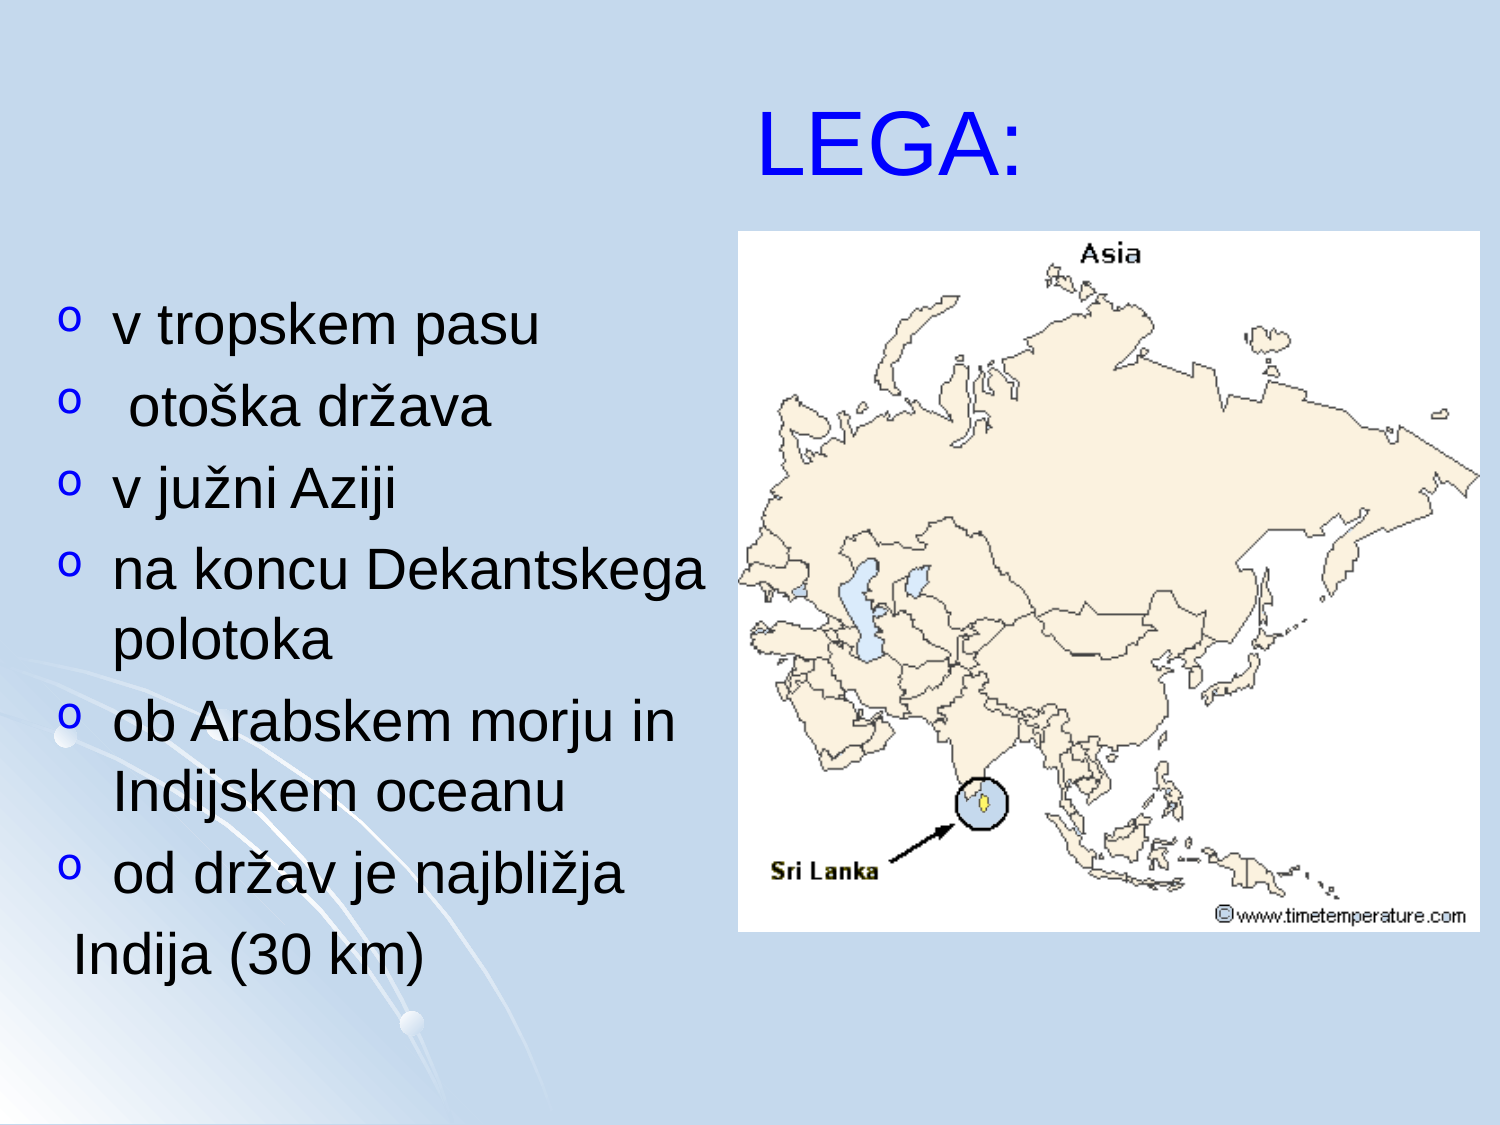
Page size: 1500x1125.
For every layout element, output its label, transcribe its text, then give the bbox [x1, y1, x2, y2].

title LEGA: [75, 45, 1425, 233]
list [738, 231, 1480, 932]
list v tropskem pasu otoška država v južni Aziji na koncu Dekantskega polotoka ob Arabskem morju in Indijskem oceanu od držav je najbližja Indija (30 km) [41, 278, 798, 1071]
